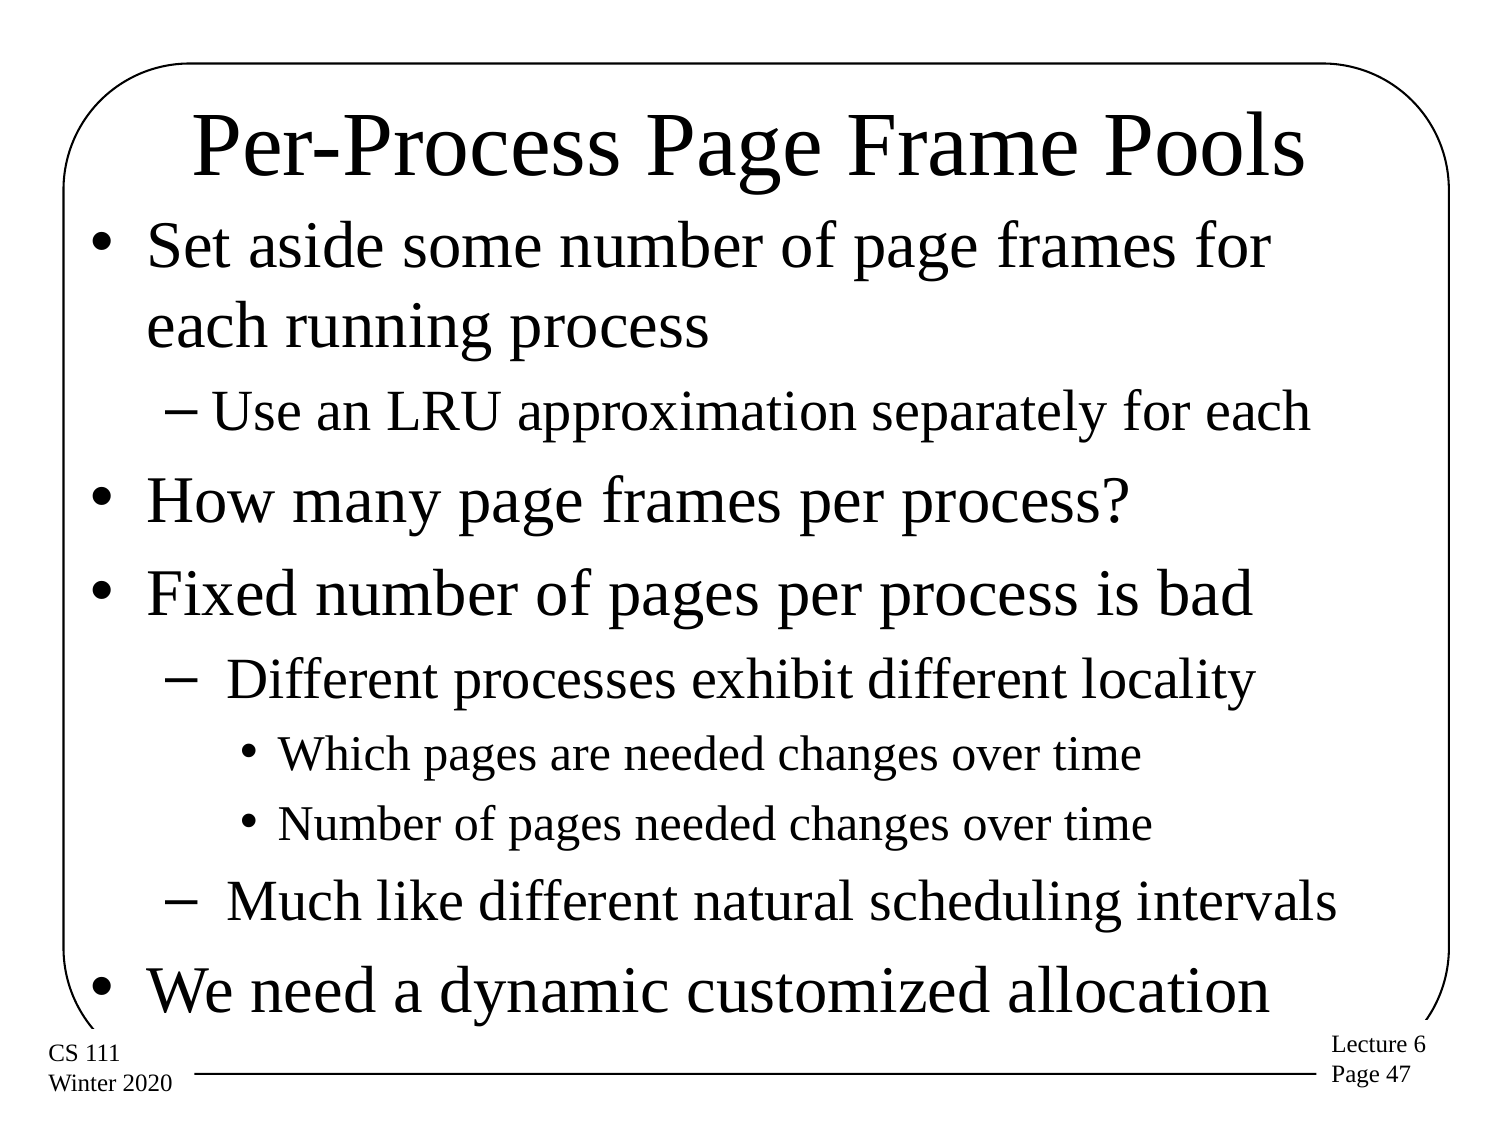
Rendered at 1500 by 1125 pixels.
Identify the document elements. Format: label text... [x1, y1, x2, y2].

list Set aside some number of page frames for each running process Use an LRU approximation separately for each How many page frames per process? Fixed number of pages per process is bad Different processes exhibit different locality Which pages are needed changes over time Number of pages needed changes over time Much like different natural scheduling intervals We need a dynamic customized allocation [74, 192, 1426, 936]
title Per-Process Page Frame Pools [74, 44, 1426, 192]
